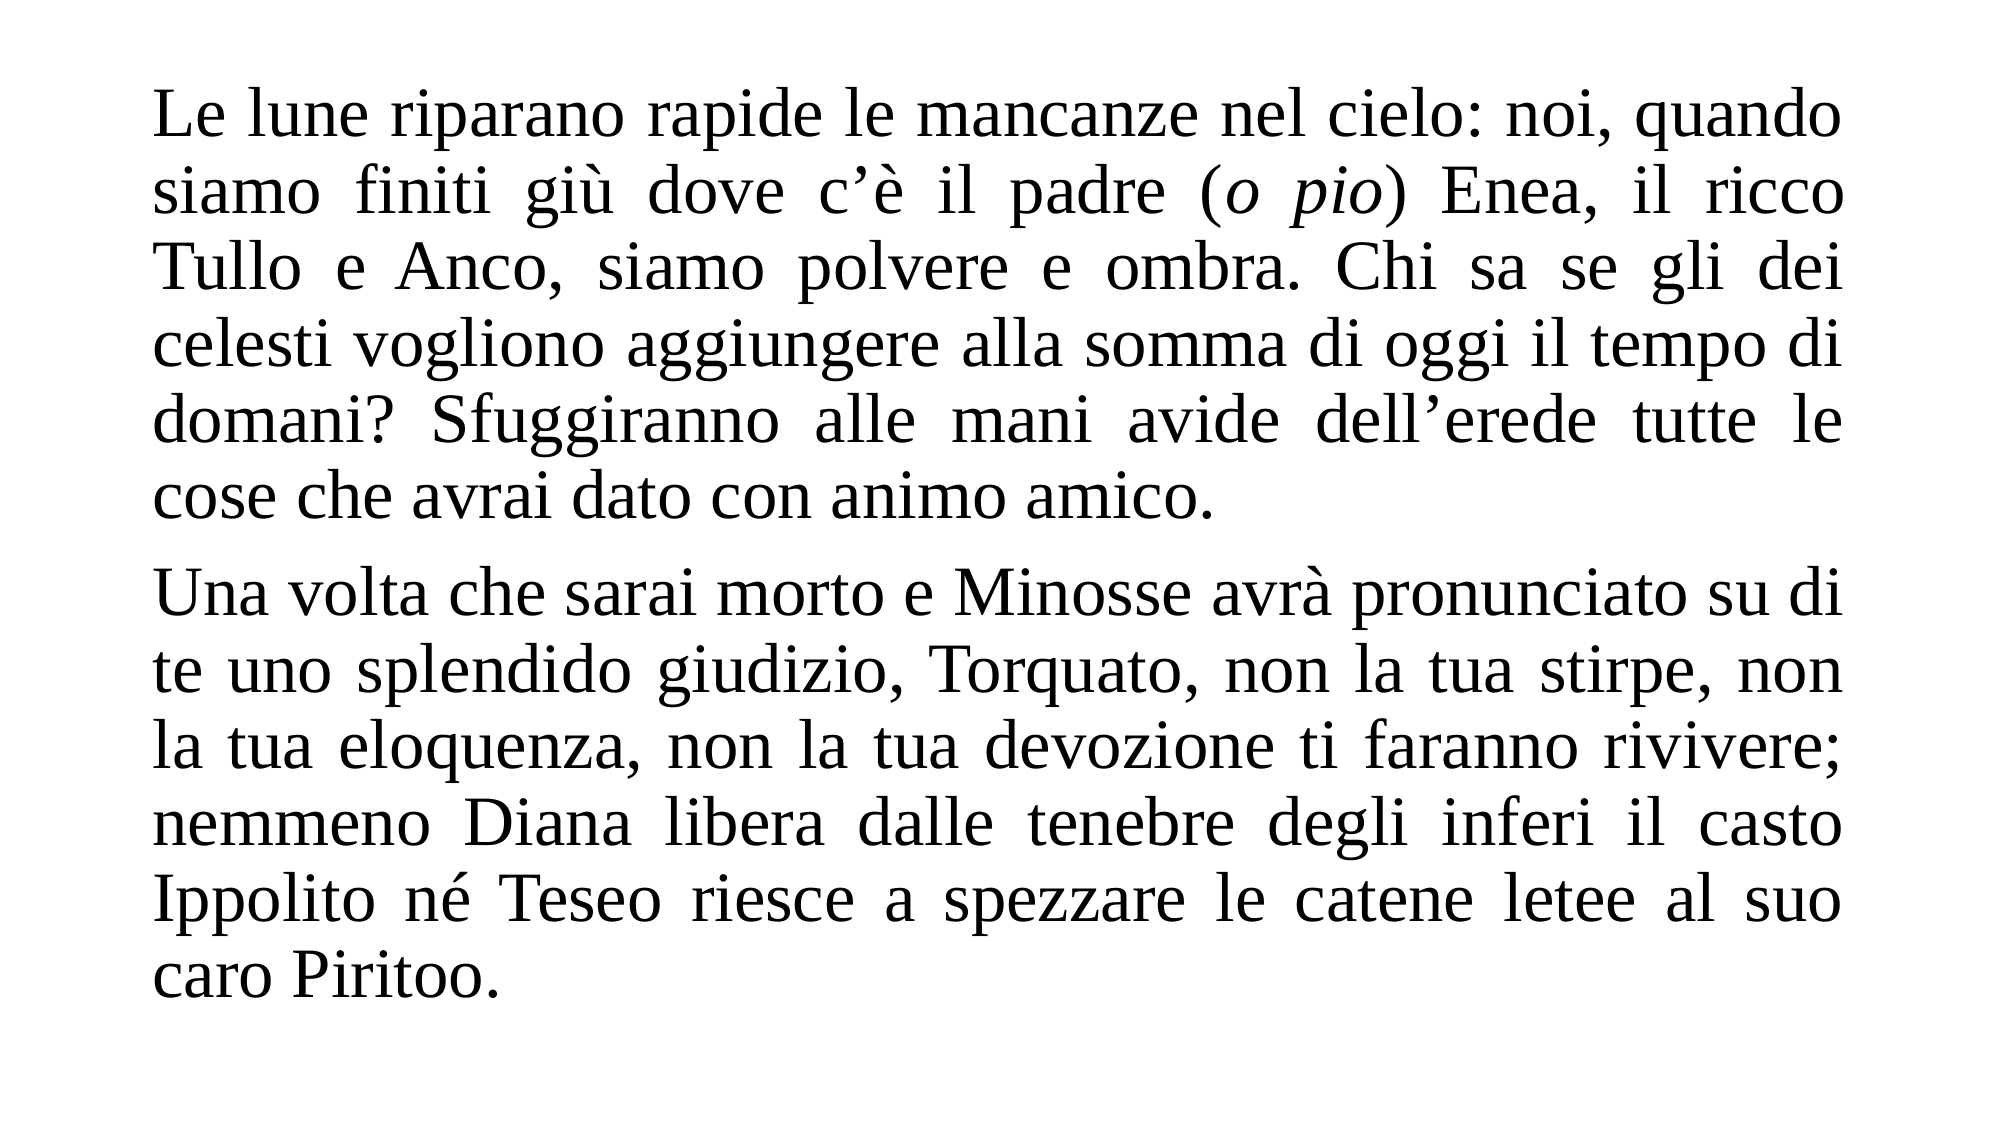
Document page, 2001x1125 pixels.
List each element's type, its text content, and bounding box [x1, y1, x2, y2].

list Le lune riparano rapide le mancanze nel cielo: noi, quando siamo finiti giù dove c’è il padre (o pio) Enea, il ricco Tullo e Anco, siamo polvere e ombra. Chi sa se gli dei celesti vogliono aggiungere alla somma di oggi il tempo di domani? Sfuggiranno alle mani avide dell’erede tutte le cose che avrai dato con animo amico. Una volta che sarai morto e Minosse avrà pronunciato su di te uno splendido giudizio, Torquato, non la tua stirpe, non la tua eloquenza, non la tua devozione ti faranno rivivere; nemmeno Diana libera dalle tenebre degli inferi il casto Ippolito né Teseo riesce a spezzare le catene letee al suo caro Piritoo. [137, 68, 1863, 1085]
